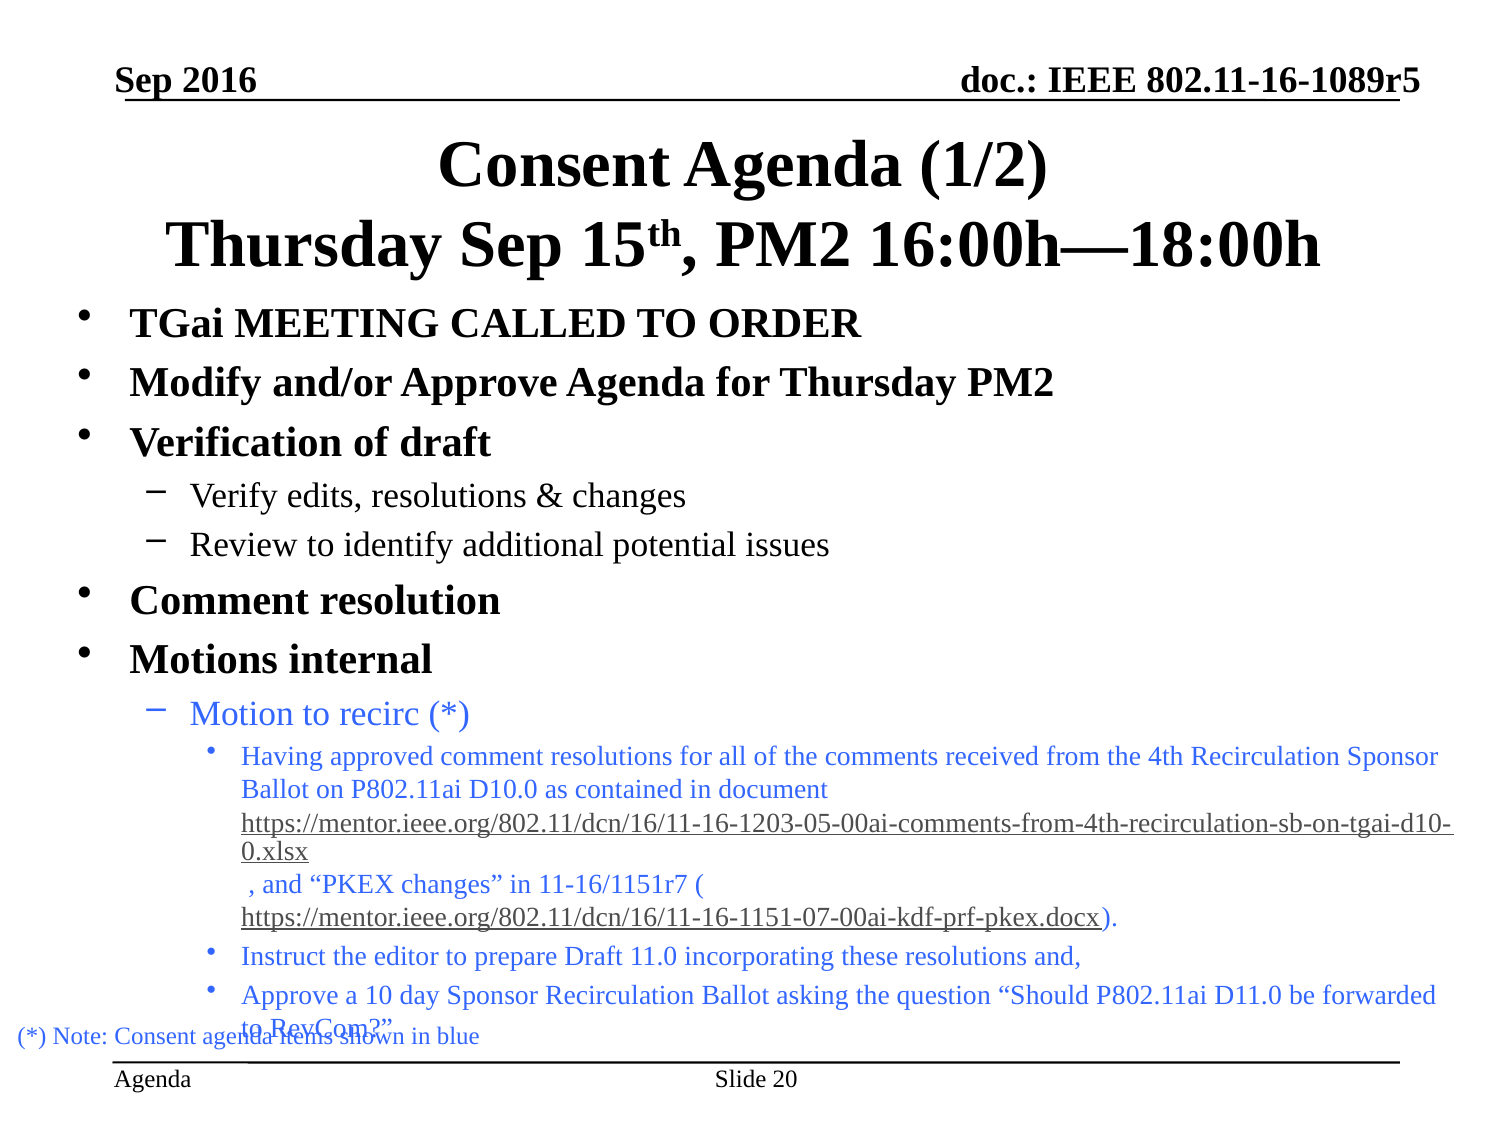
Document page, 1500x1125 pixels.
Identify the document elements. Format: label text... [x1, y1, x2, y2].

title Consent Agenda (1/2) Thursday Sep 15th, PM2 16:00h—18:00h [49, 112, 1438, 288]
list TGai MEETING CALLED TO ORDER Modify and/or Approve Agenda for Thursday PM2 Verification of draft Verify edits, resolutions & changes Review to identify additional potential issues Comment resolution Motions internal Motion to recirc (*) Having approved comment resolutions for all of the comments received from the 4th Recirculation Sponsor Ballot on P802.11ai D10.0 as contained in document https://mentor.ieee.org/802.11/dcn/16/11-16-1203-05-00ai-comments-from-4th-recirculation-sb-on-tgai-d10-0.xlsx , and “PKEX changes” in 11-16/1151r7 (https://mentor.ieee.org/802.11/dcn/16/11-16-1151-07-00ai-kdf-prf-pkex.docx). Instruct the editor to prepare Draft 11.0 incorporating these resolutions and, Approve a 10 day Sponsor Recirculation Ballot asking the question “Should P802.11ai D11.0 be forwarded to RevCom?” [62, 287, 1476, 1026]
text_box (*) Note: Consent agenda items shown in blue [2, 1012, 496, 1058]
text_box Slide 20 [675, 1062, 838, 1093]
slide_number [114, 54, 265, 101]
